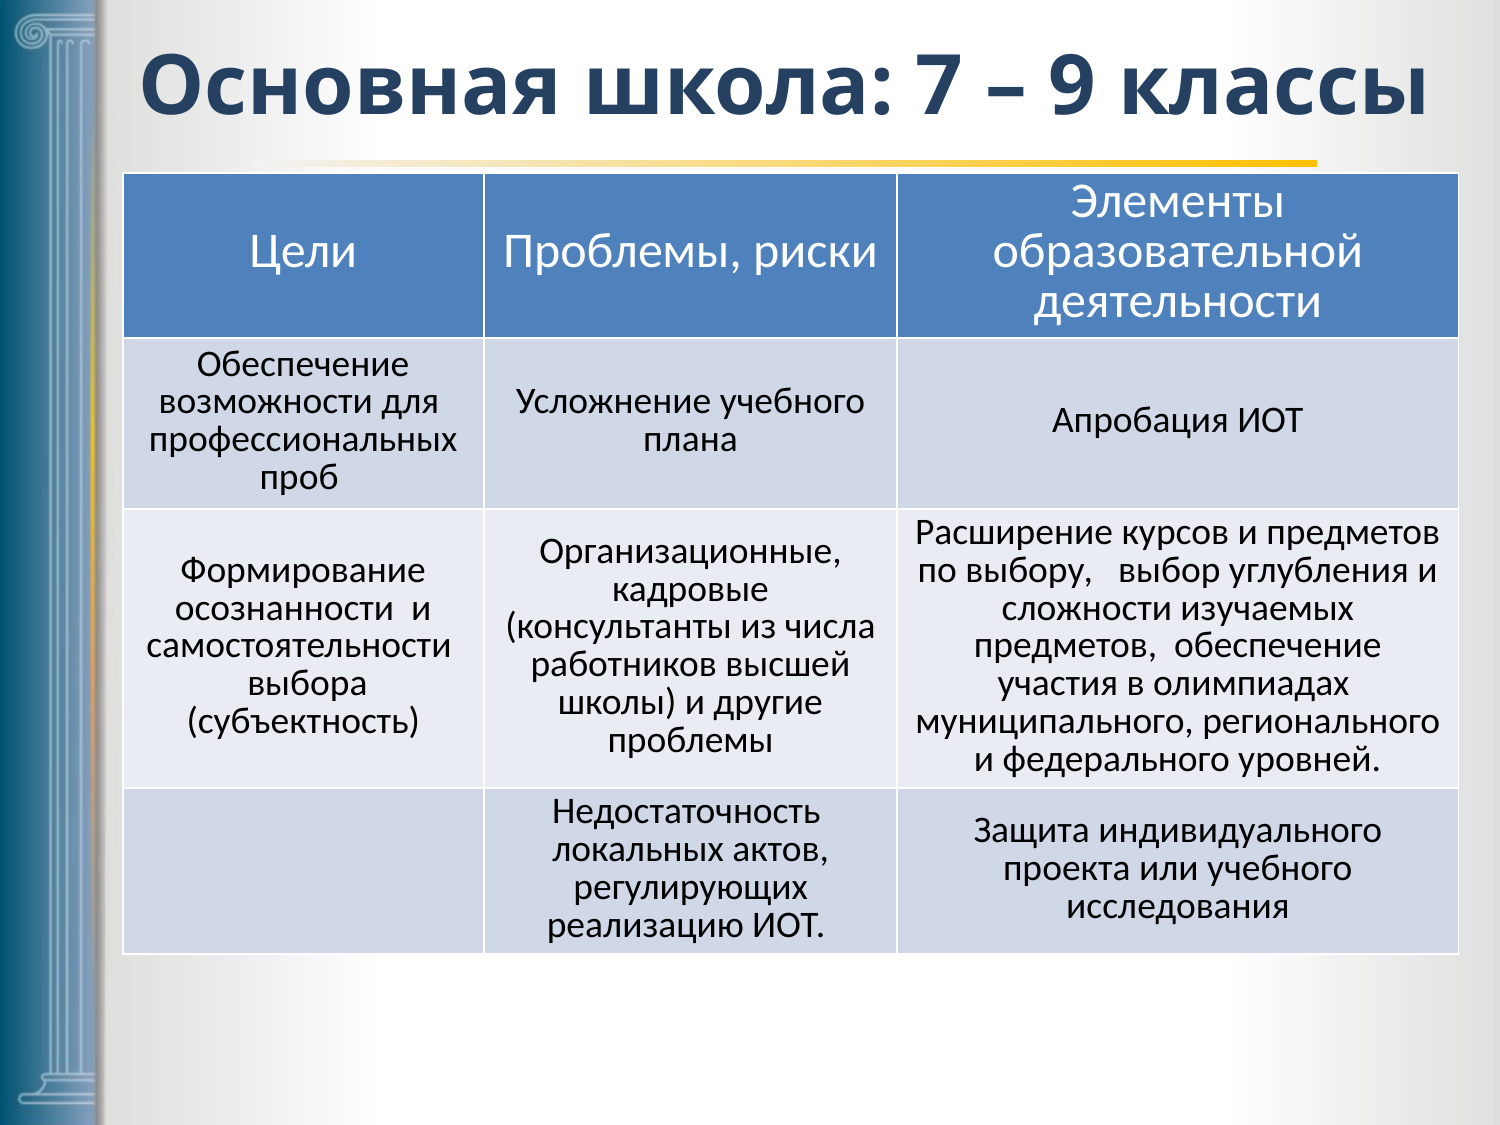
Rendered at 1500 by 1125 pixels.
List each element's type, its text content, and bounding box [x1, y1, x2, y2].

table_cell Обеспечение возможности для профессиональных проб [124, 339, 483, 508]
table_cell Апробация ИОТ [898, 339, 1458, 508]
picture [7, 0, 1500, 1125]
text_box [252, 159, 1319, 169]
table_cell Недостаточность локальных актов, регулирующих реализацию ИОТ. [485, 789, 896, 953]
table_header Элементы образовательной деятельности [898, 174, 1458, 337]
table_cell Формирование осознанности и самостоятельности выбора (субъектность) [124, 510, 483, 787]
table_cell [124, 789, 483, 953]
table_cell Защита индивидуального проекта или учебного исследования [898, 789, 1458, 953]
table_cell Организационные, кадровые (консультанты из числа работников высшей школы) и другие проблемы [485, 510, 896, 787]
table_header Проблемы, риски [485, 174, 896, 337]
title Основная школа: 7 – 9 классы [117, 23, 1454, 223]
table_cell Усложнение учебного плана [485, 339, 896, 508]
table_cell Расширение курсов и предметов по выбору, выбор углубления и сложности изучаемых предметов, обеспечение участия в олимпиадах муниципального, регионального и федерального уровней. [898, 510, 1458, 787]
table_header Цели [124, 174, 483, 337]
